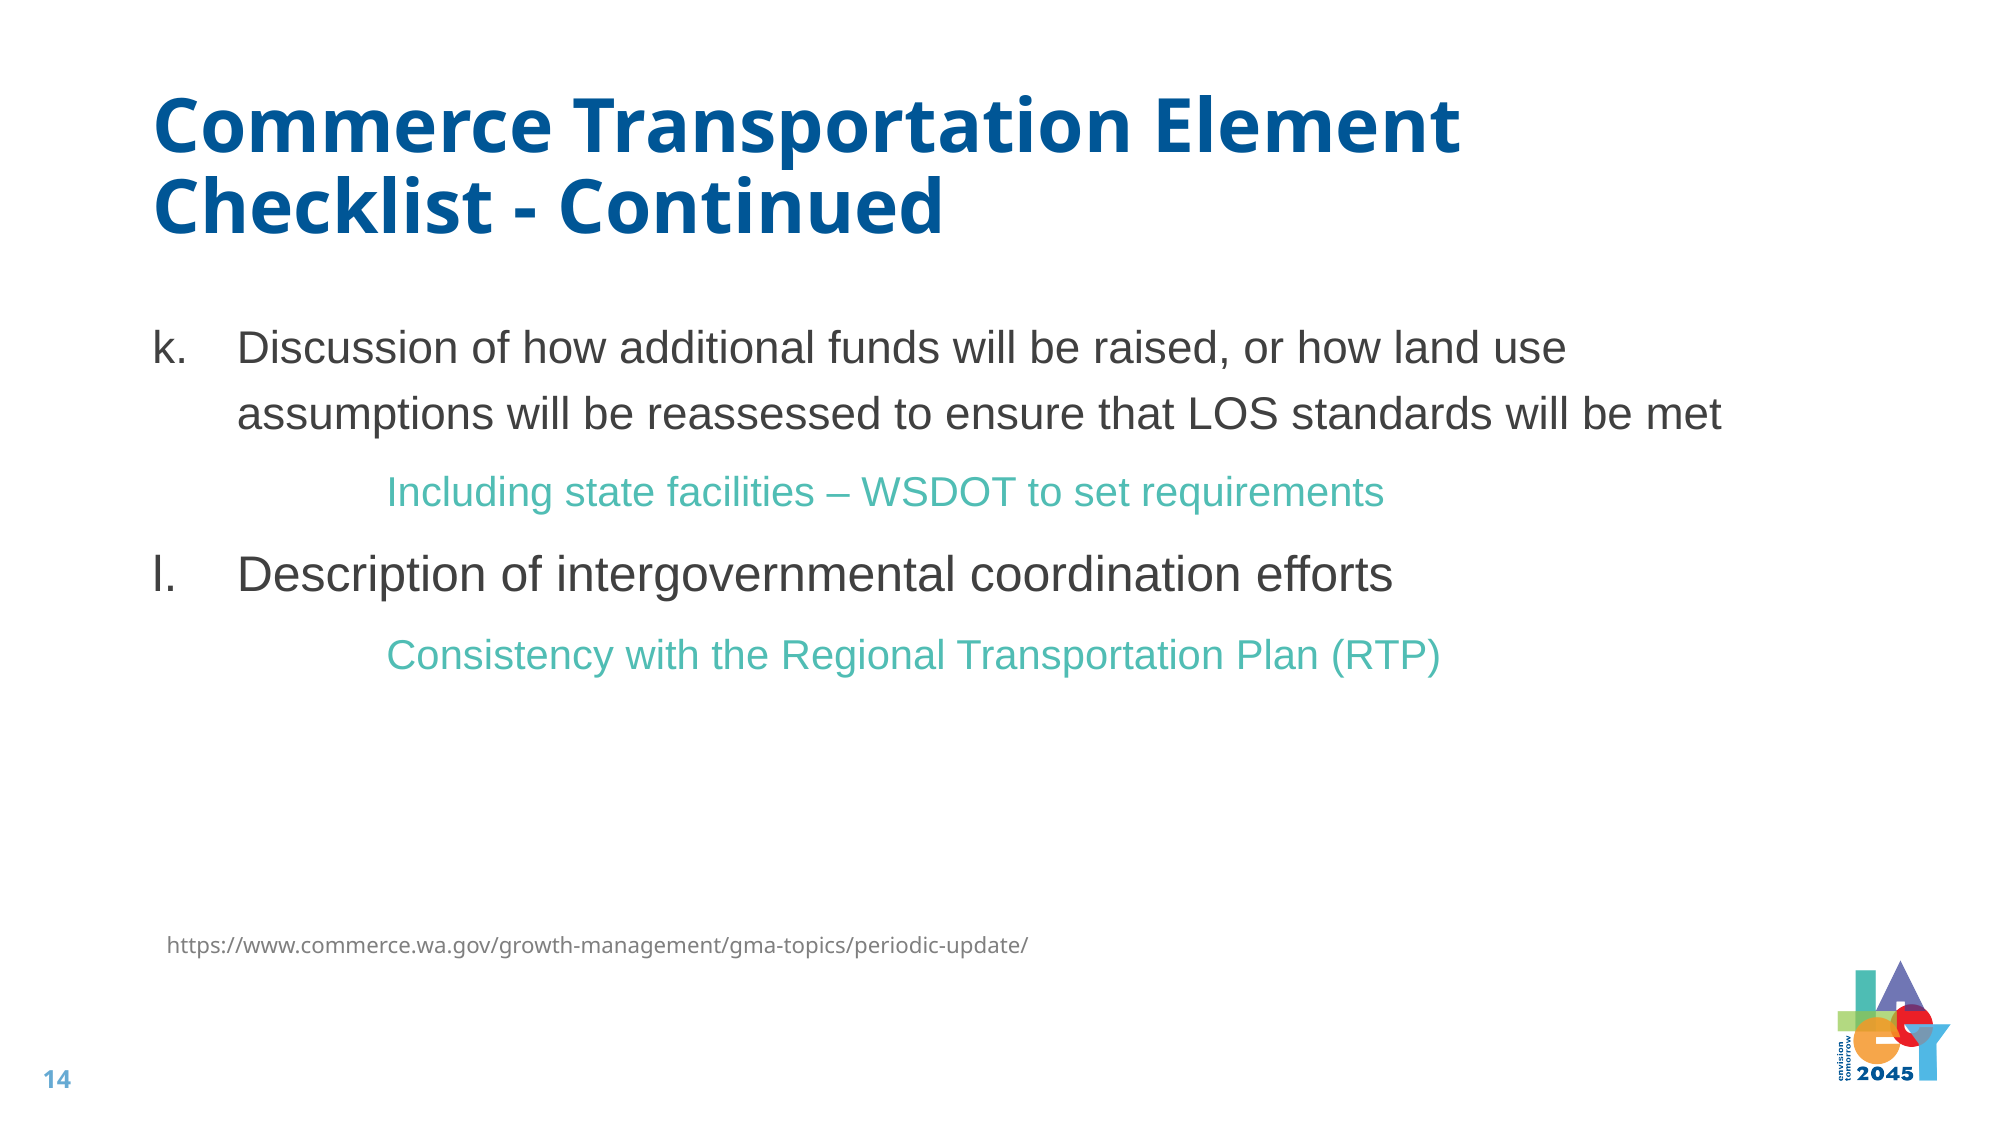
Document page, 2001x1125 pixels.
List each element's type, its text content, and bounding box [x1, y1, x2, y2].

text_box Discussion of how additional funds will be raised, or how land use assumptions will be reassessed to ensure that LOS standards will be met Including state facilities – WSDOT to set requirements Description of intergovernmental coordination efforts Consistency with the Regional Transportation Plan (RTP) [137, 299, 1769, 923]
slide_number 14 [27, 1050, 478, 1111]
picture [1837, 960, 1951, 1081]
text_box https://www.commerce.wa.gov/growth-management/gma-topics/periodic-update/ [151, 923, 1066, 966]
text_box Commerce Transportation Element Checklist - Continued [137, 59, 1572, 278]
